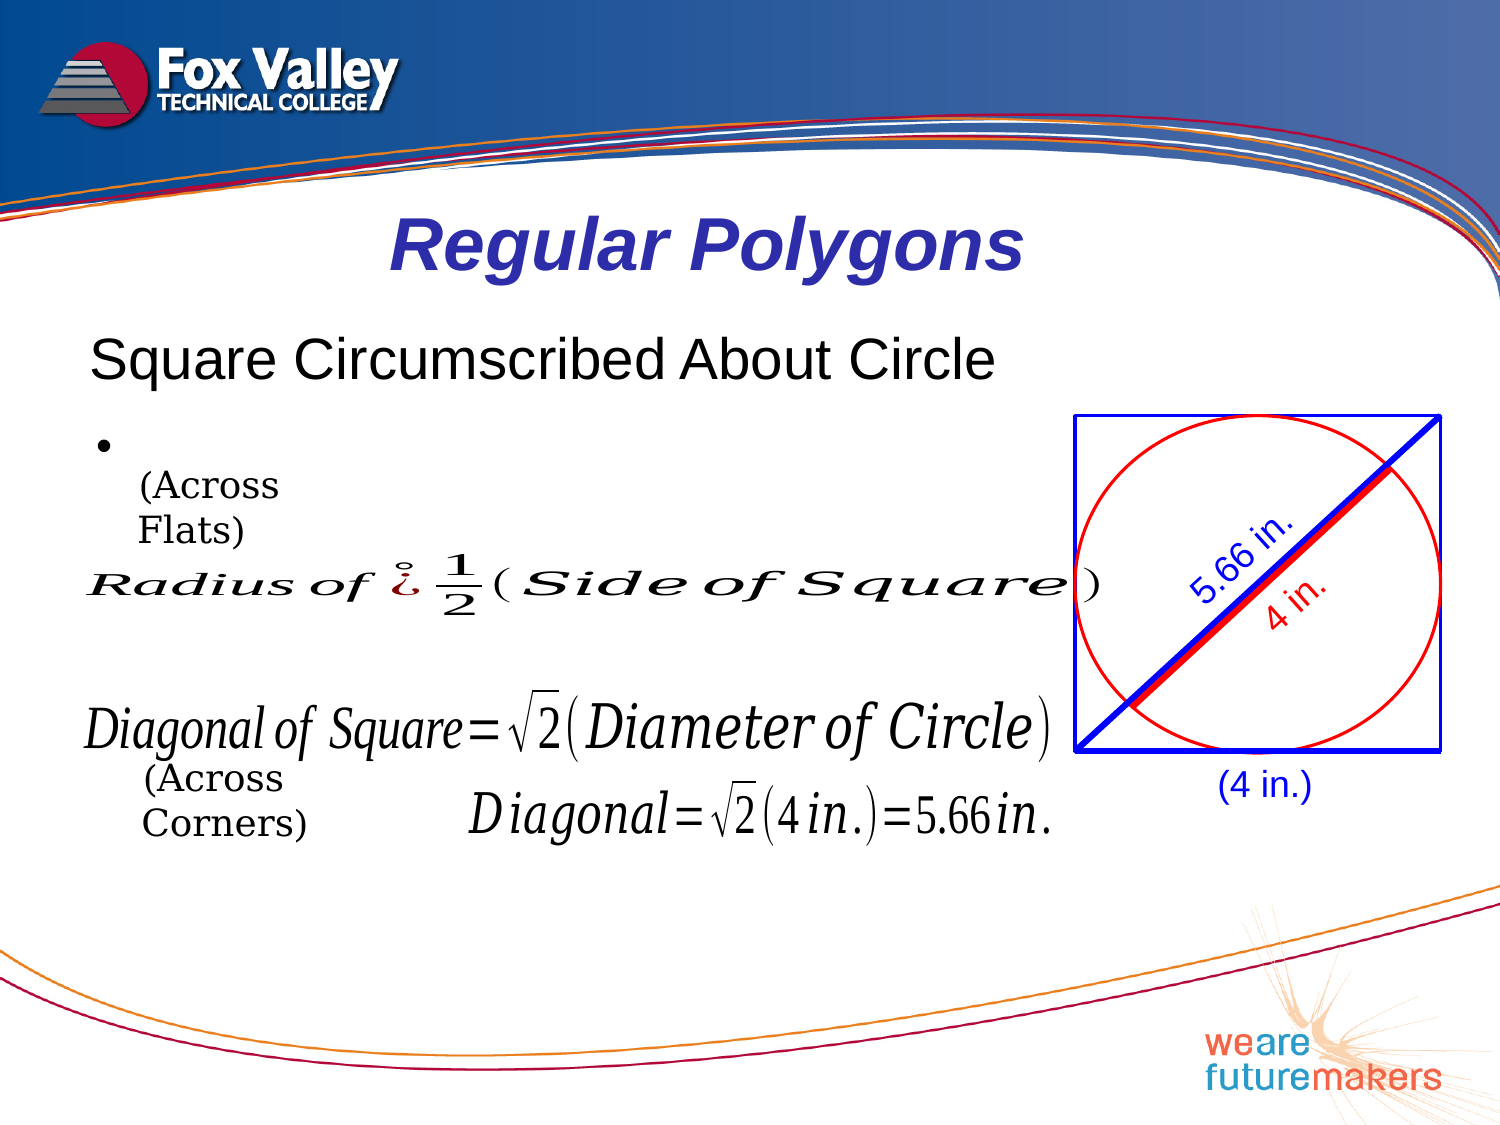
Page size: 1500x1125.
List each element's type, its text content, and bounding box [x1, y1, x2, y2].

text_box (Across Flats) [122, 453, 387, 559]
text_box (Across Corners) [126, 746, 445, 852]
text_box Square Circumscribed About Circle [75, 313, 1180, 399]
text_box Regular Polygons [353, 187, 1043, 293]
picture [0, 0, 1500, 1125]
text_box (4 in.) [1202, 761, 1334, 813]
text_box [1131, 468, 1391, 709]
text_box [1074, 415, 1441, 750]
